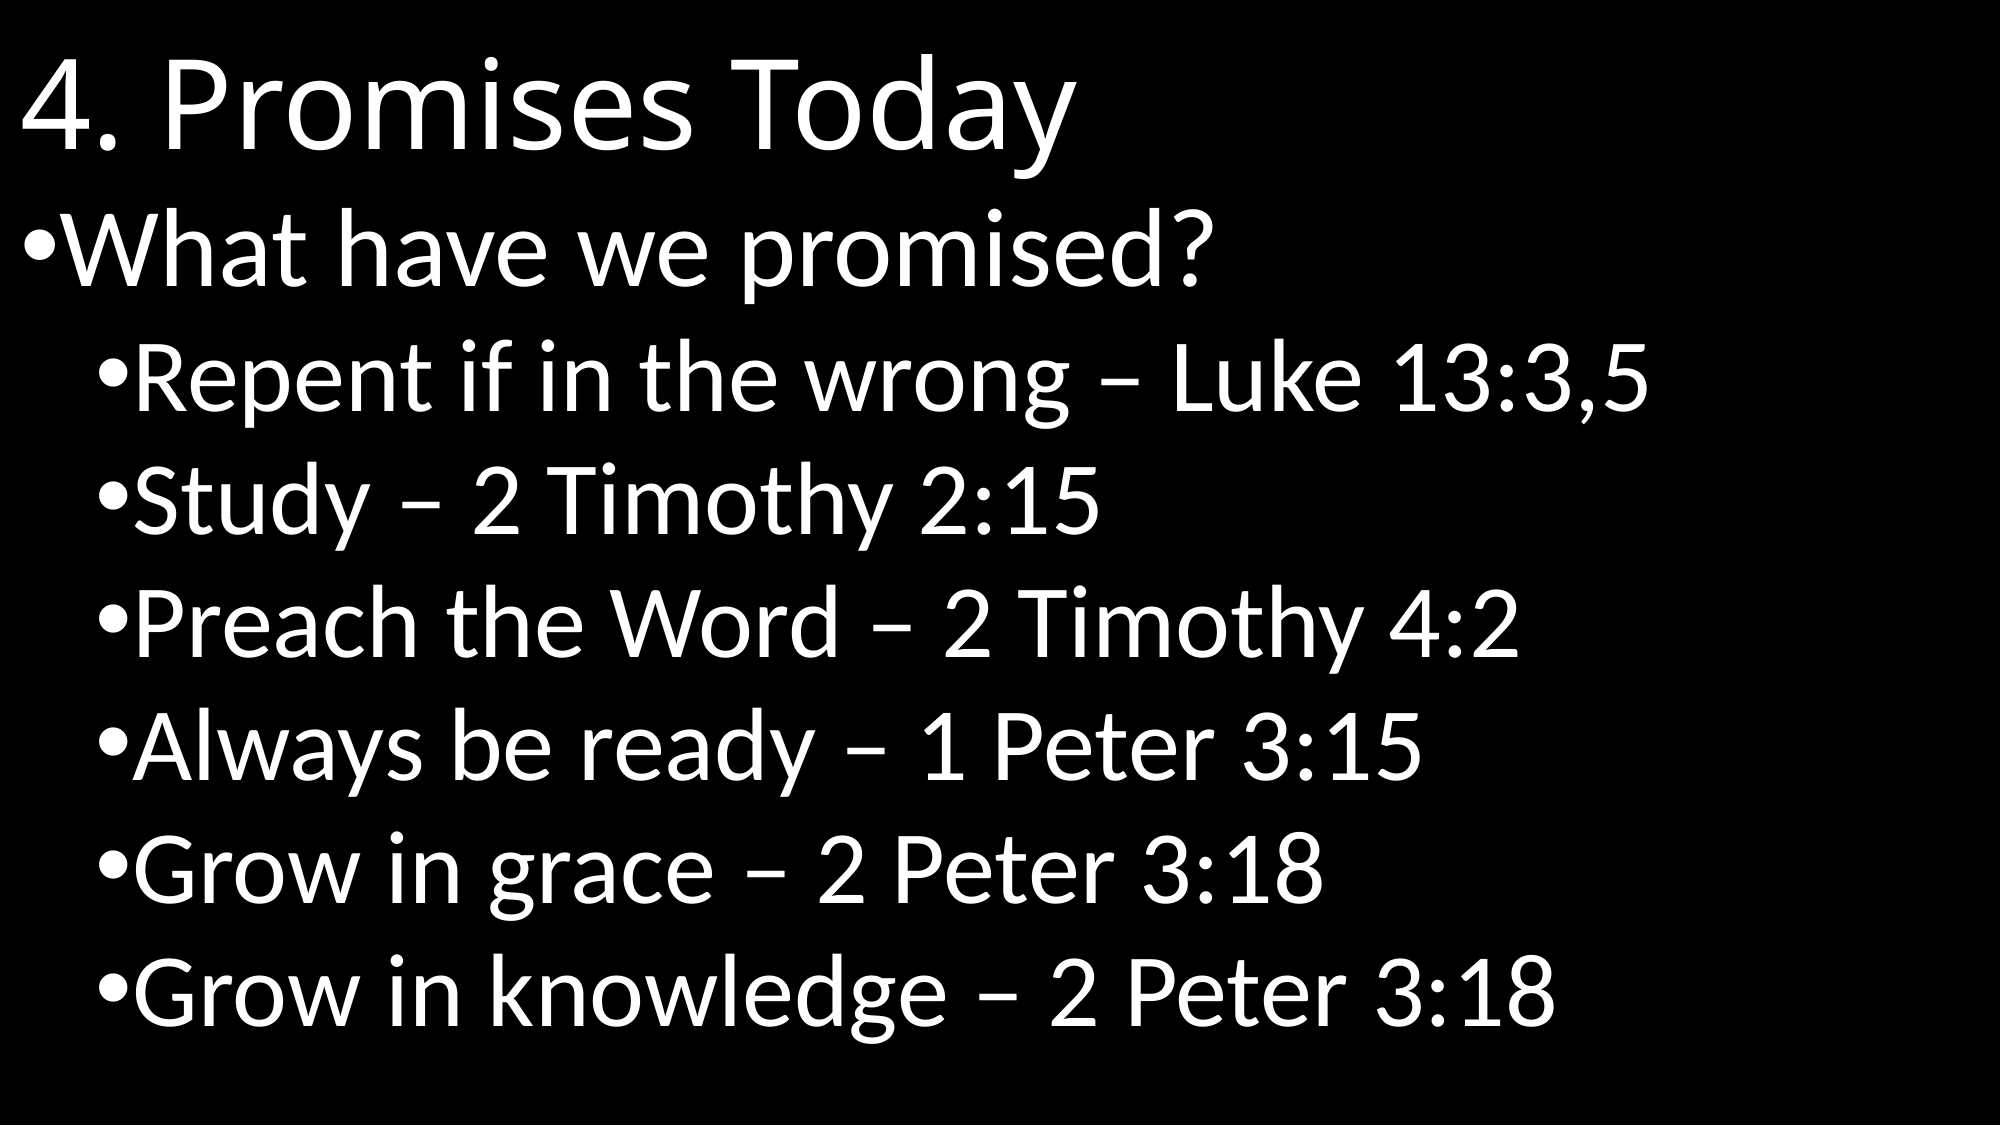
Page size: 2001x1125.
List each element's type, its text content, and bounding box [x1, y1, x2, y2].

title 4. Promises Today [4, 0, 2000, 182]
list What have we promised? Repent if in the wrong – Luke 13:3,5 Study – 2 Timothy 2:15 Preach the Word – 2 Timothy 4:2 Always be ready – 1 Peter 3:15 Grow in grace – 2 Peter 3:18 Grow in knowledge – 2 Peter 3:18 [4, 182, 2000, 1125]
